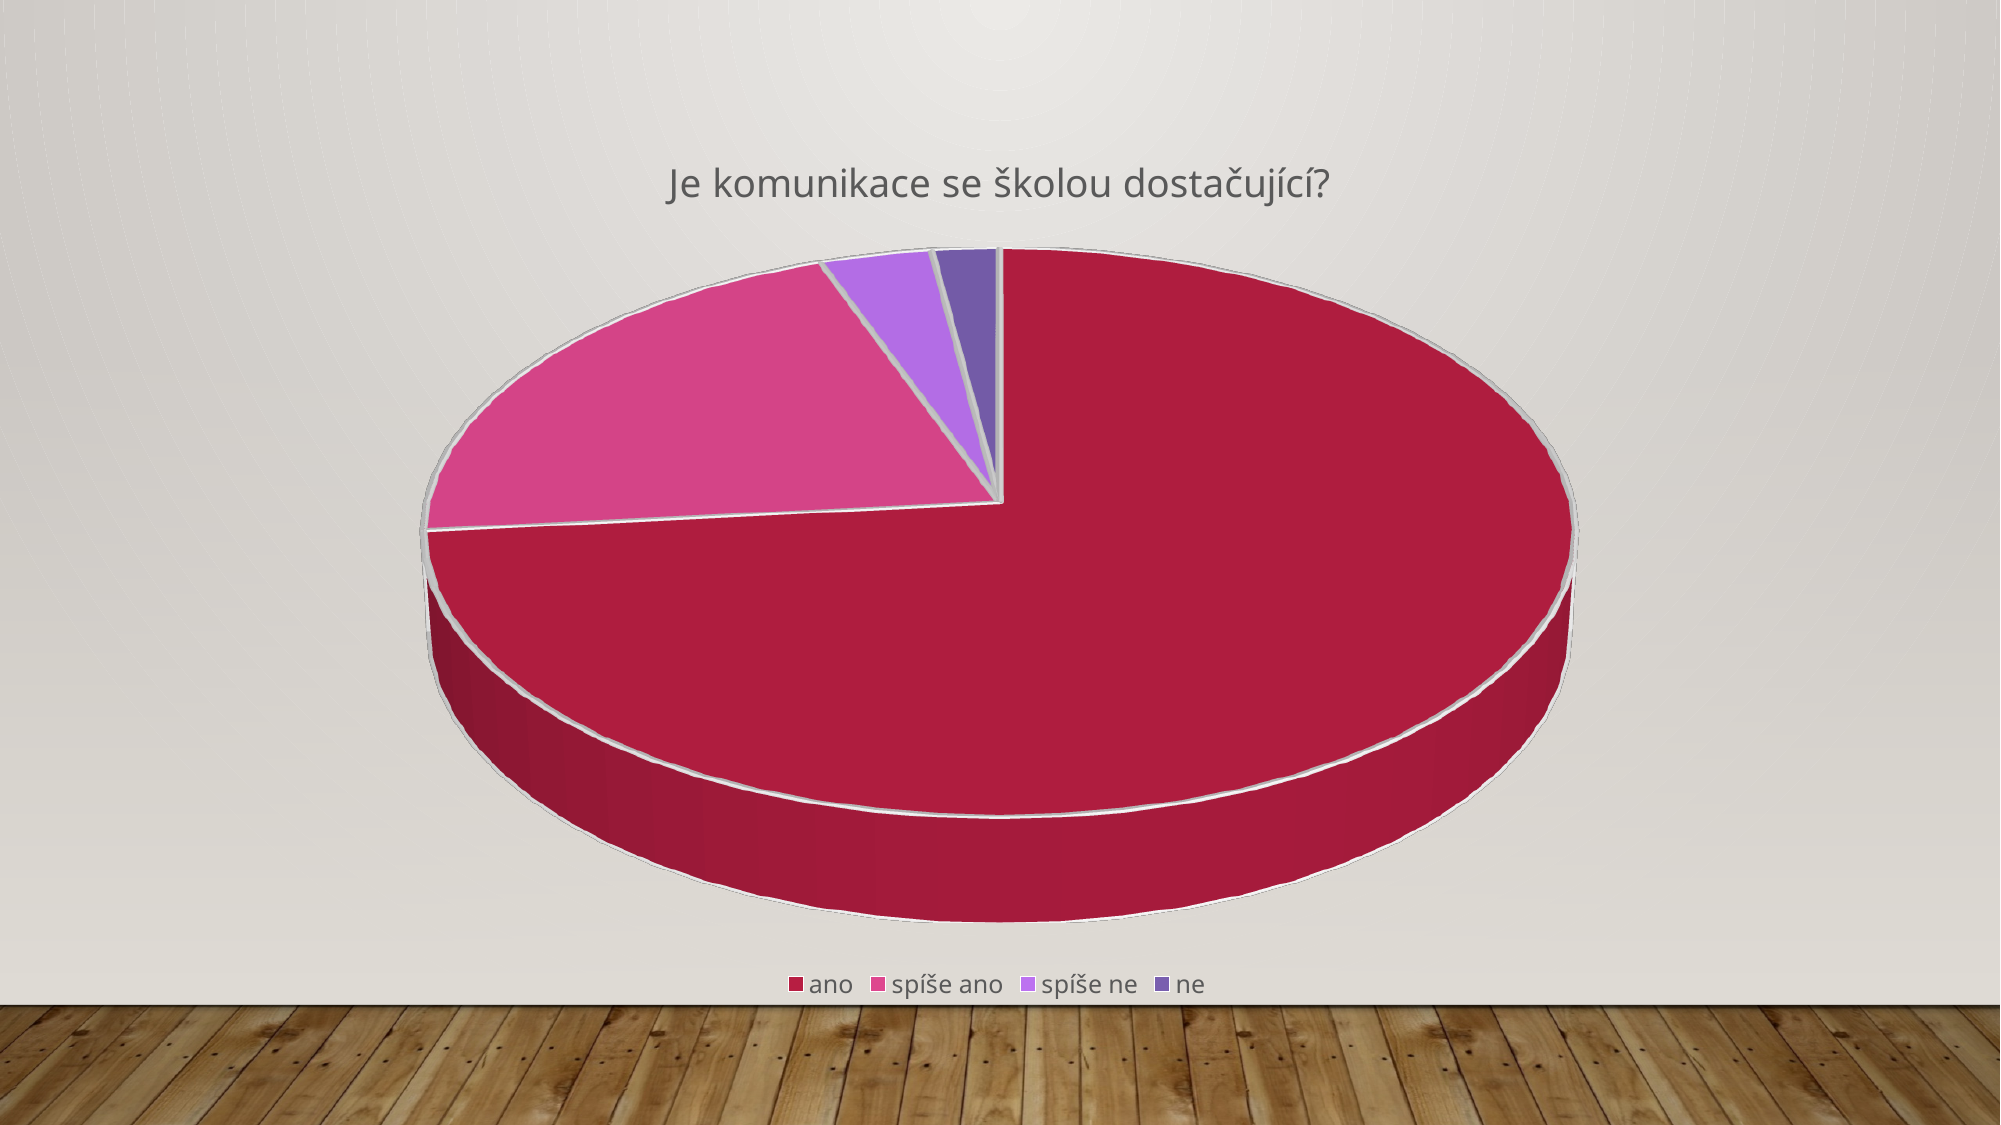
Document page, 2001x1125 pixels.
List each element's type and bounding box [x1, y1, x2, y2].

chart [332, 117, 1667, 1008]
picture [0, 1005, 2000, 1125]
